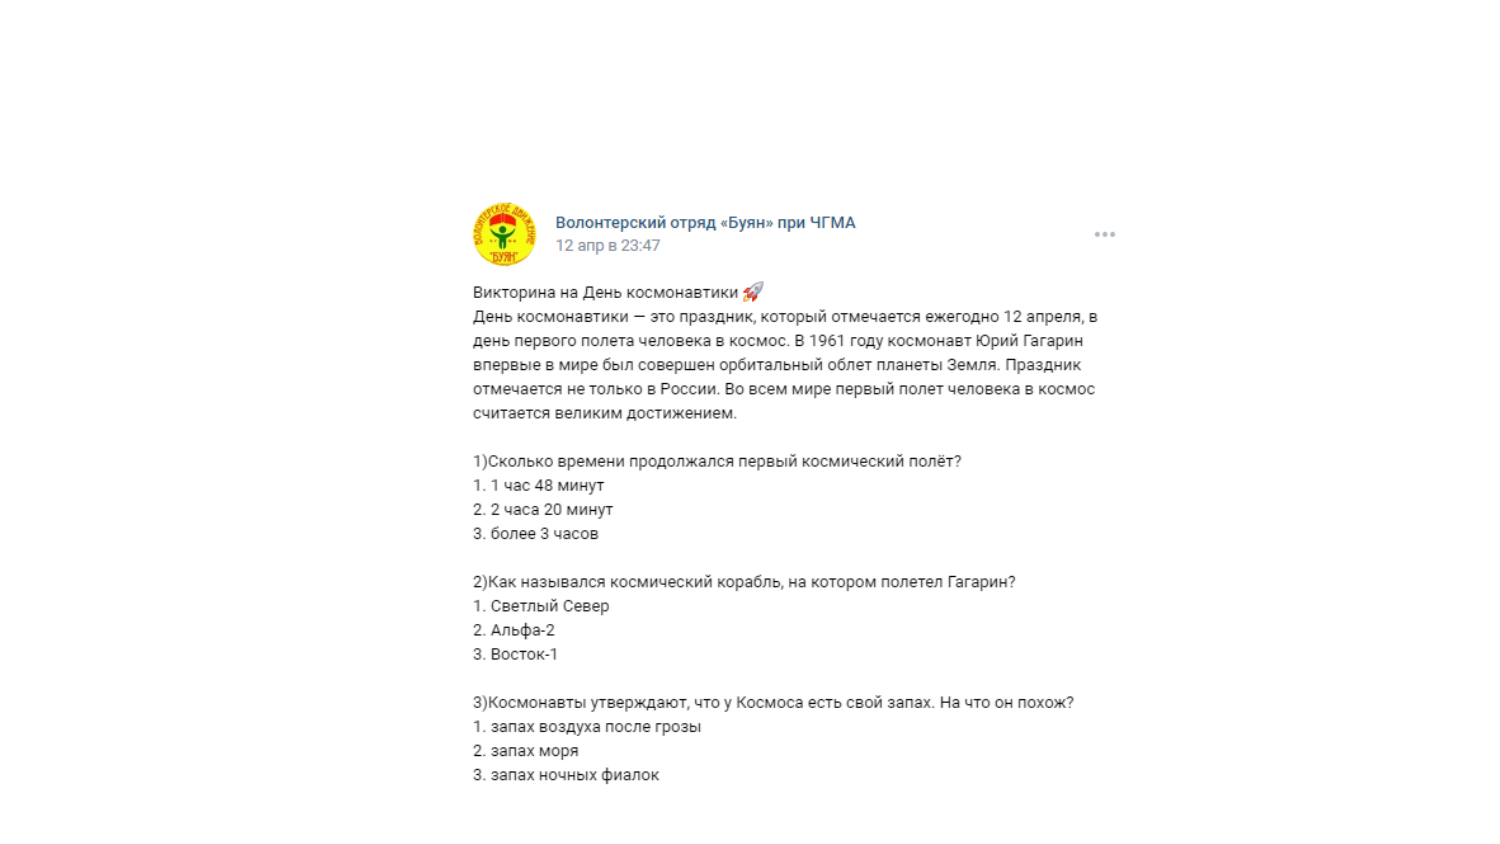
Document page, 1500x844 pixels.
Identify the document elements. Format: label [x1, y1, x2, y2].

picture [454, 185, 1129, 789]
